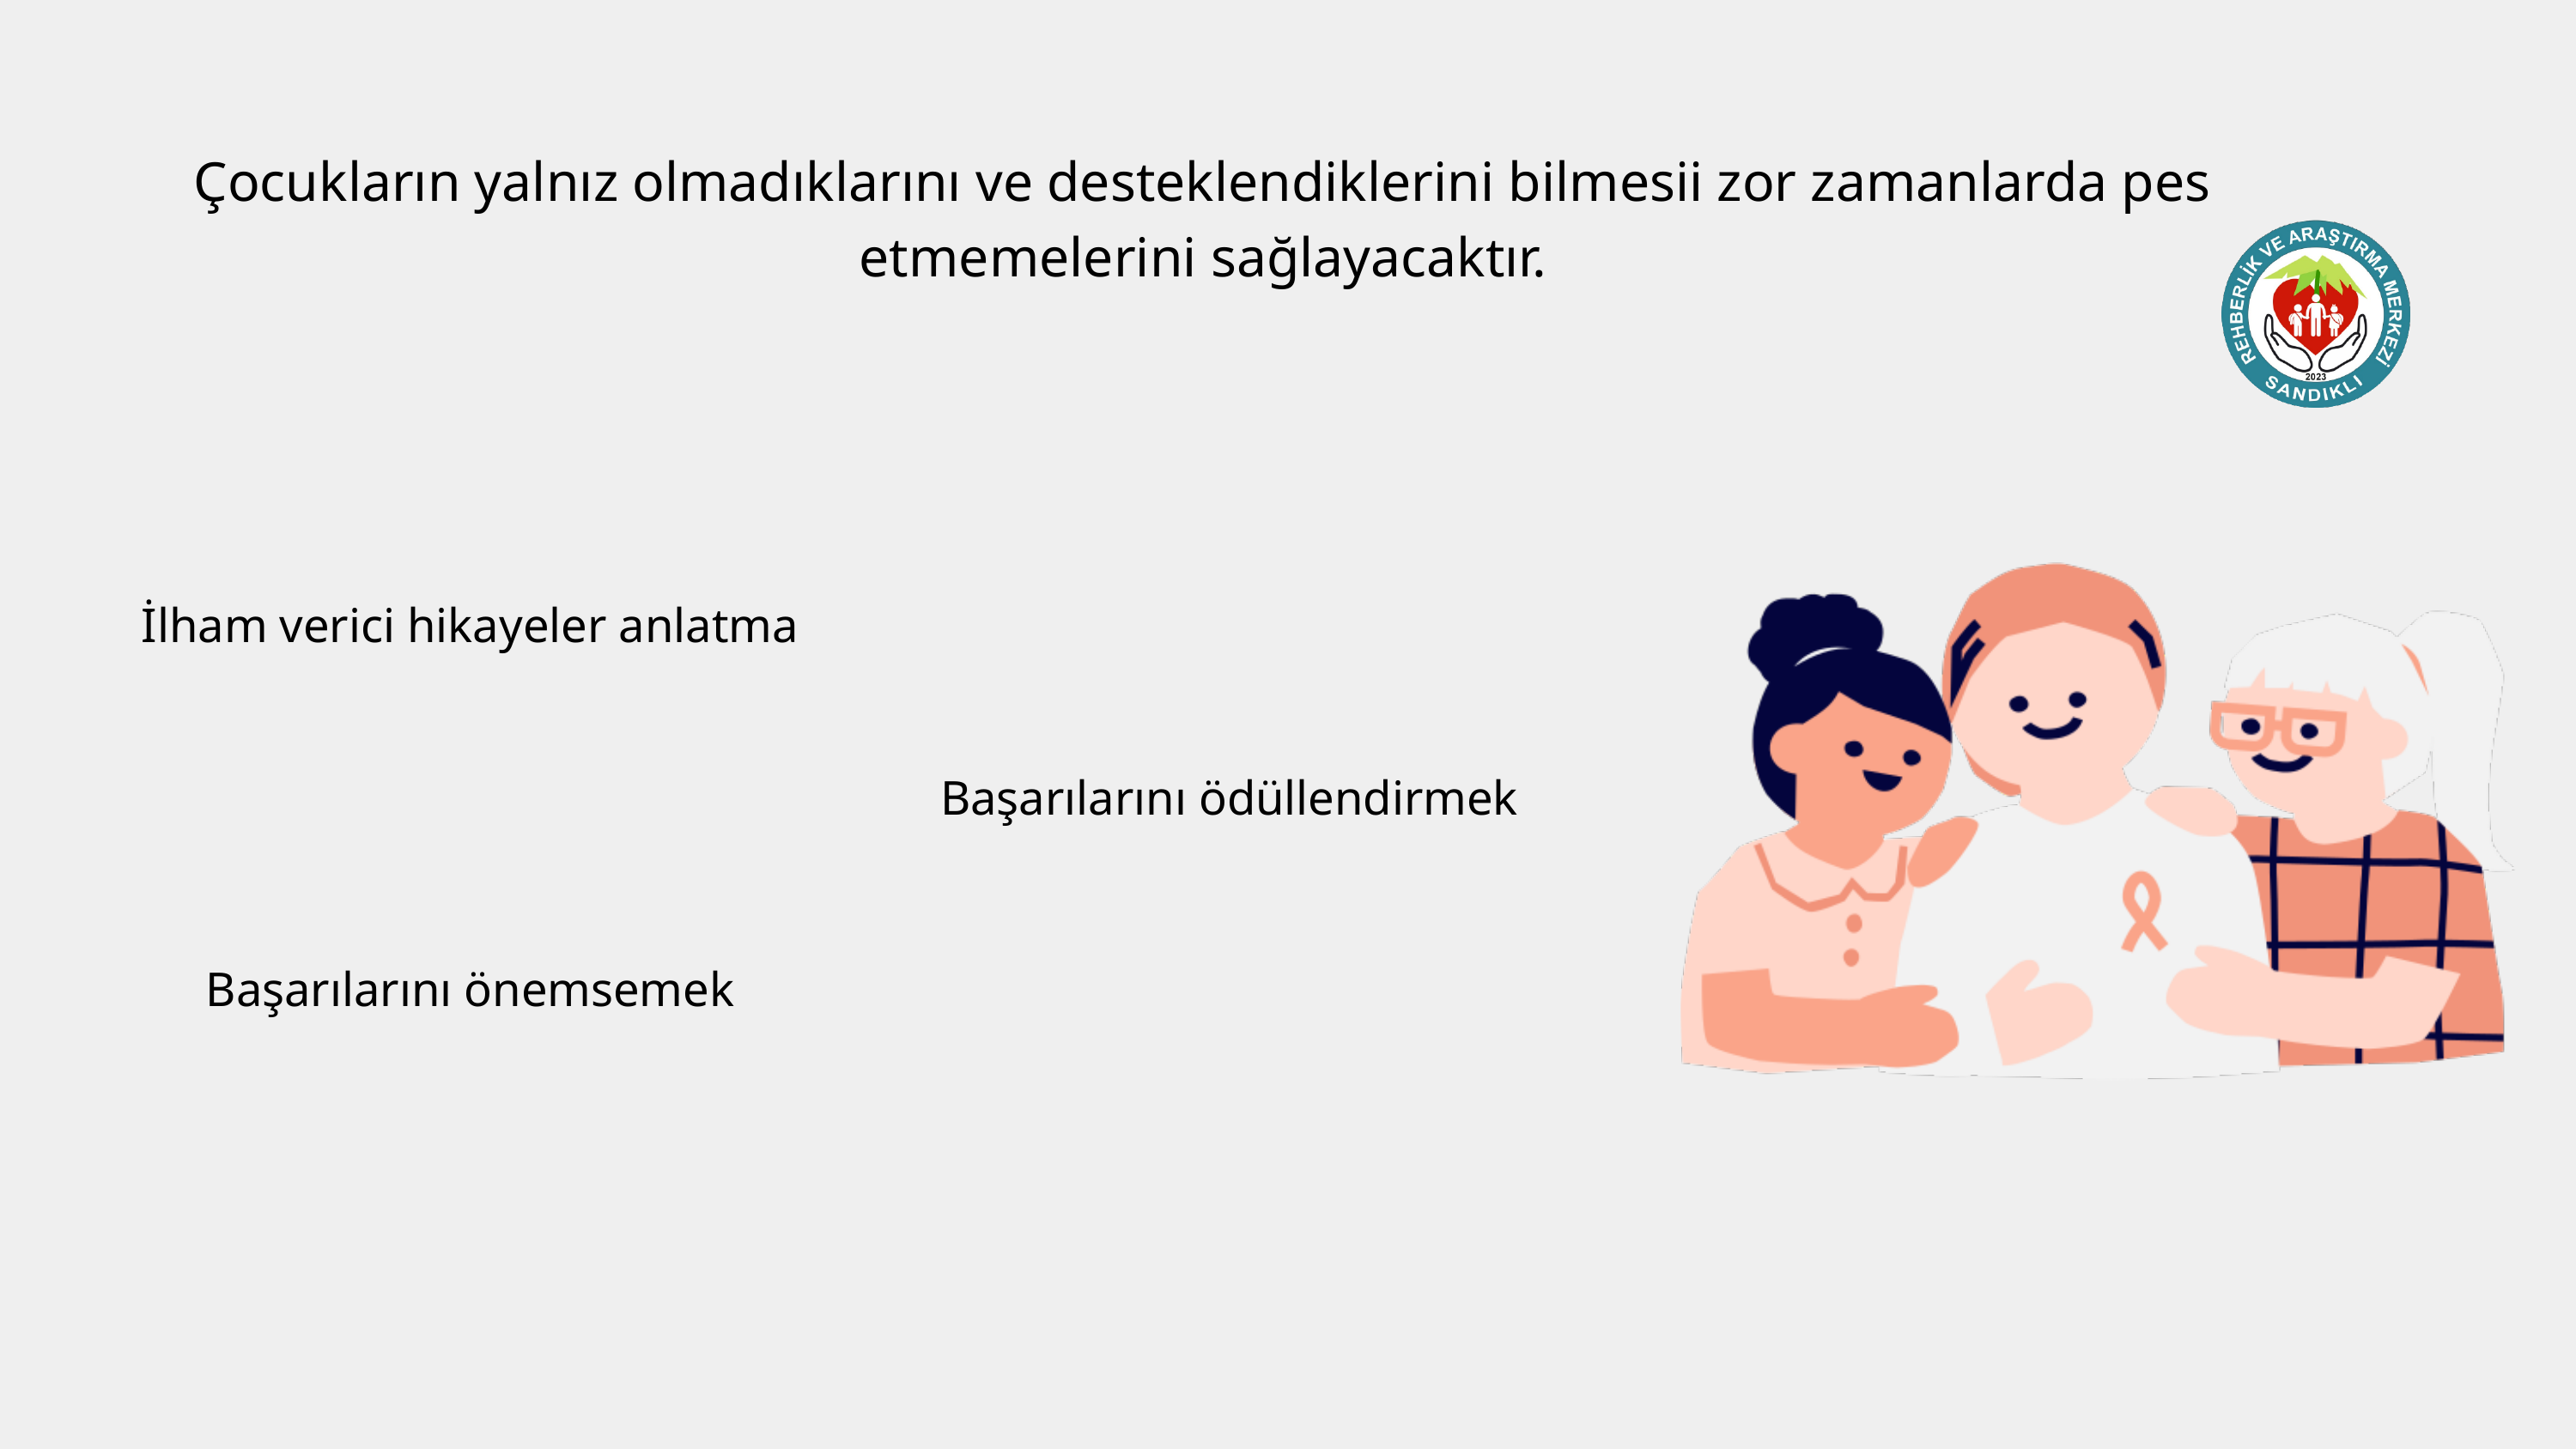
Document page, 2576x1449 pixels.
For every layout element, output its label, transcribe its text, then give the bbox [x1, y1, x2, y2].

text_box [1680, 561, 2516, 1081]
picture [2221, 219, 2410, 409]
text_box Başarılarını ödüllendirmek [777, 759, 1681, 825]
text_box Çocukların yalnız olmadıklarını ve desteklendiklerini bilmesii zor zamanlarda pes etmemelerini sağlayacaktır. [113, 136, 2293, 288]
text_box Başarılarını önemsemek [18, 950, 922, 1016]
text_box İlham verici hikayeler anlatma [18, 586, 922, 652]
